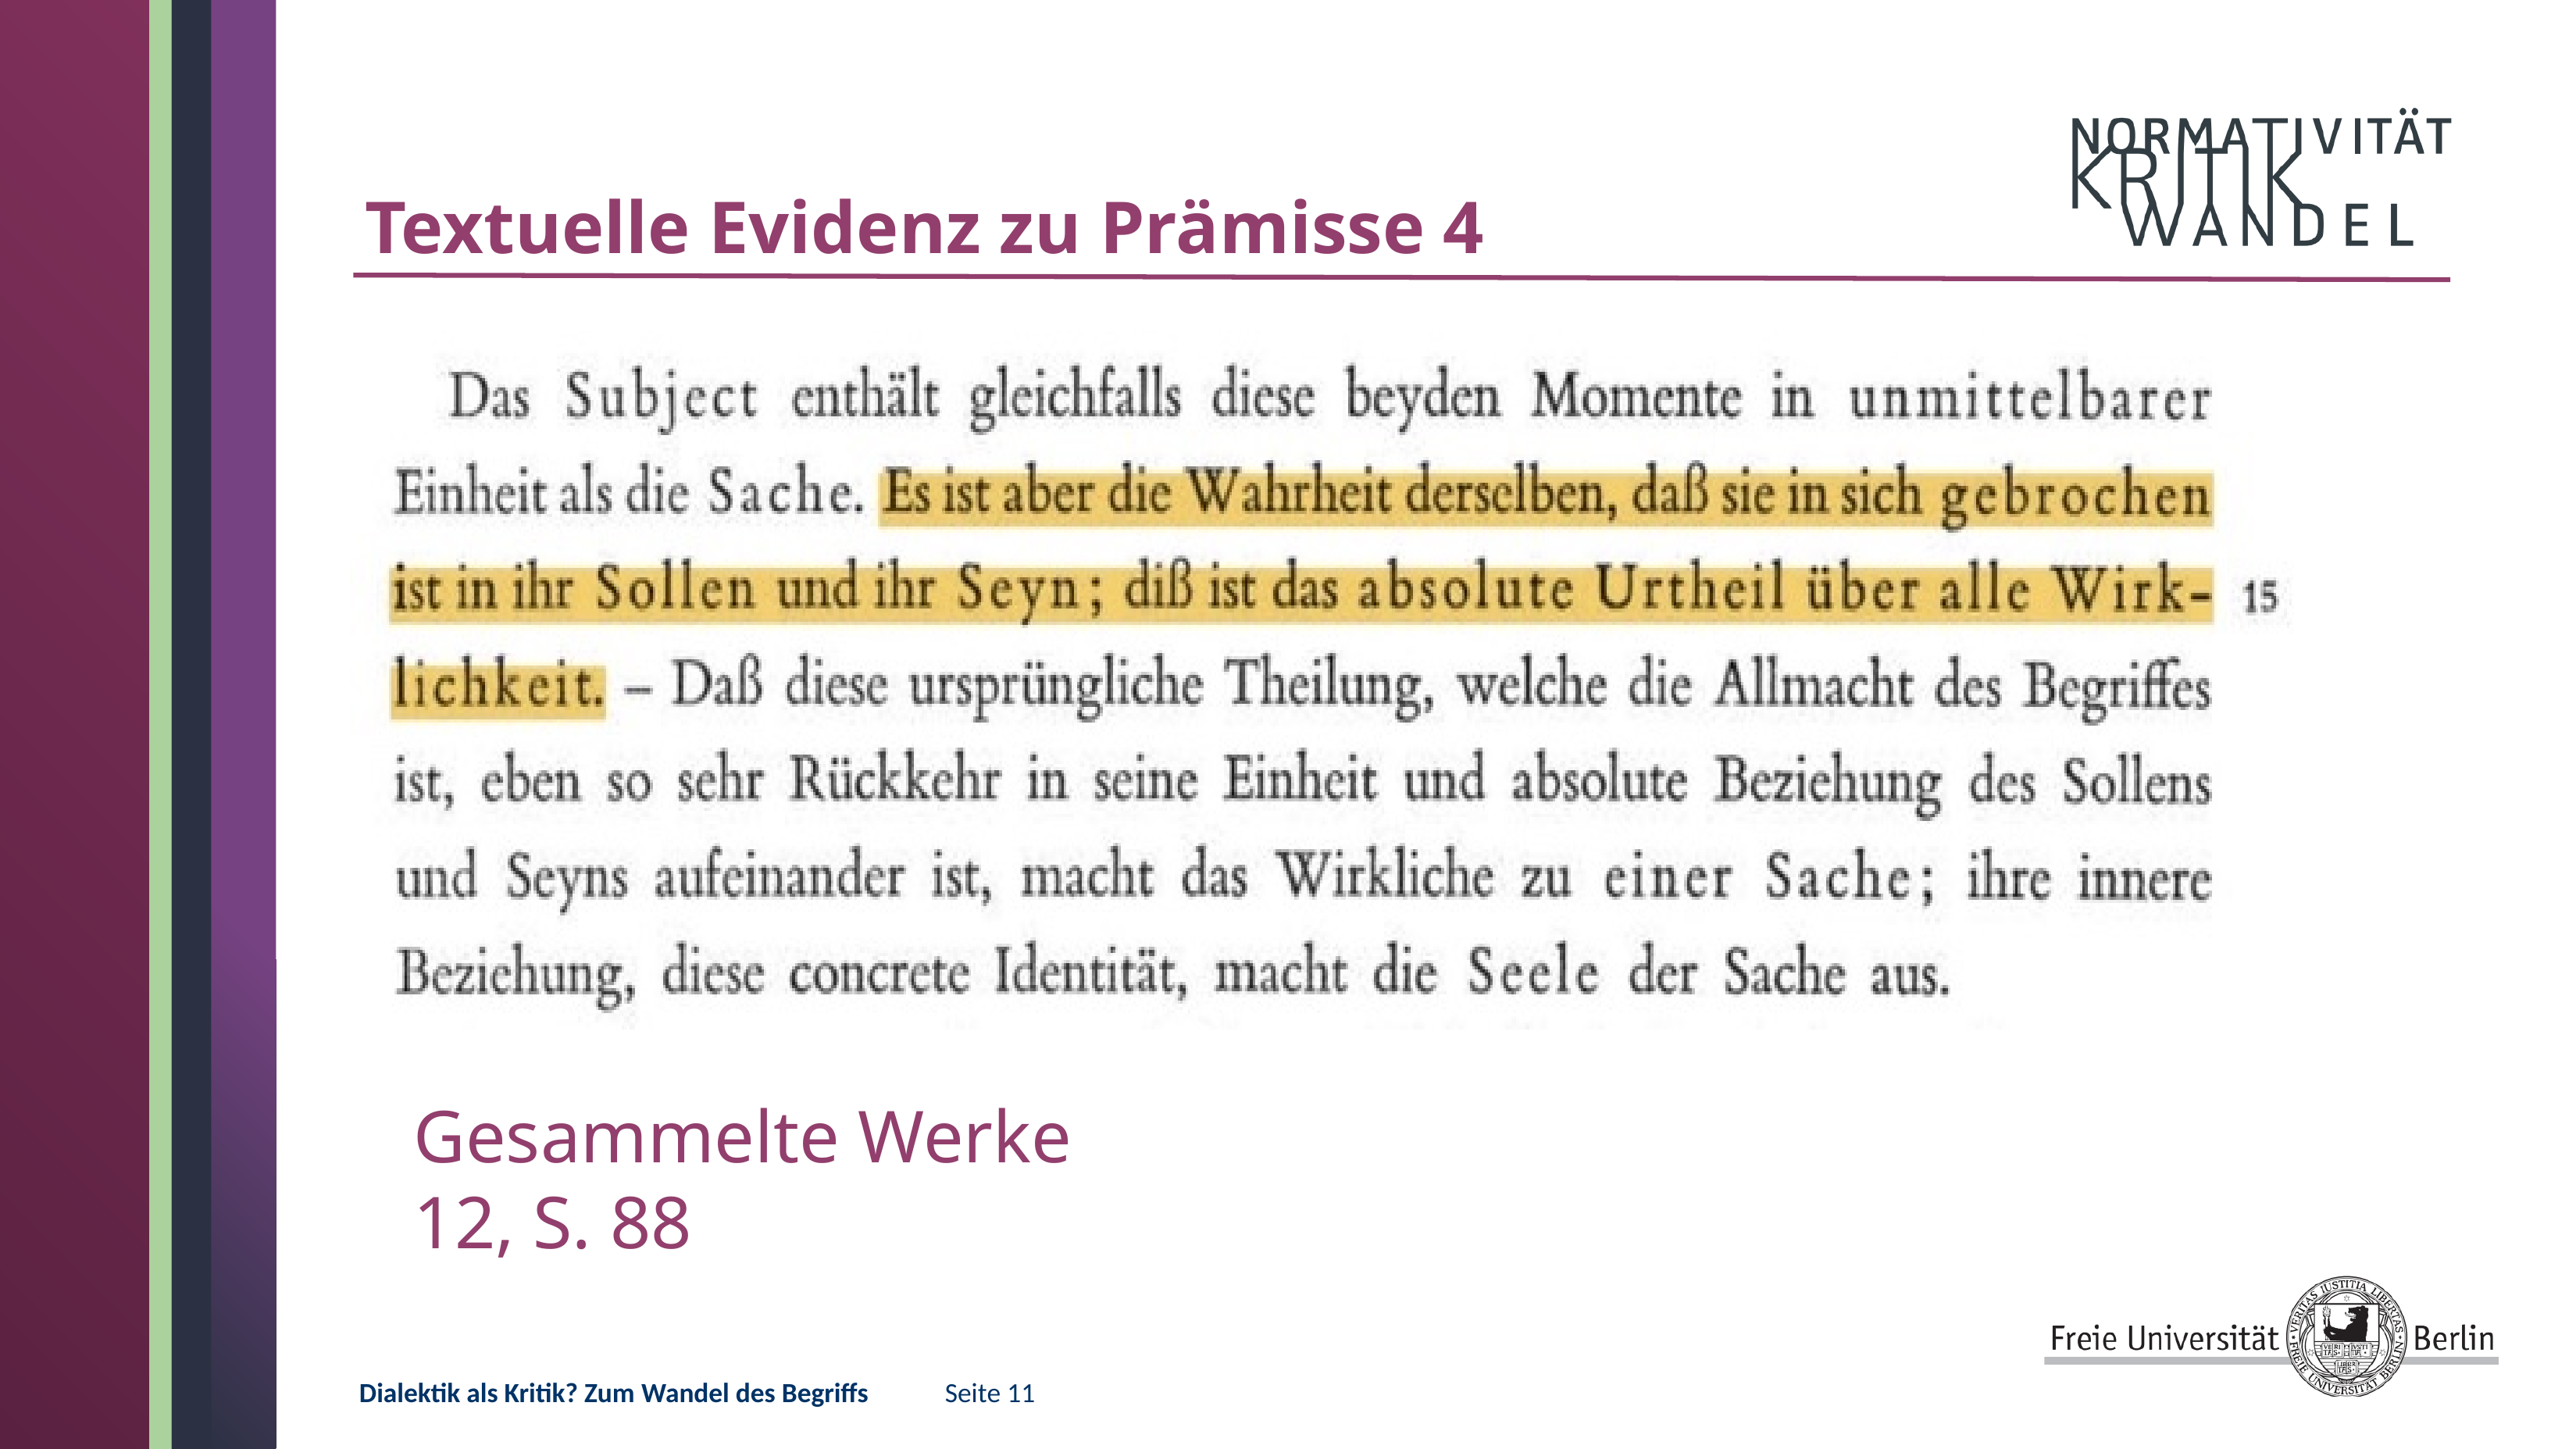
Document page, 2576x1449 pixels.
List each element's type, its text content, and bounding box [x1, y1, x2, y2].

title Textuelle Evidenz zu Prämisse 4 [353, 95, 2000, 276]
text_box Gesammelte Werke 12, S. 88 [401, 1085, 1104, 1269]
slide_number Dialektik als Kritik? Zum Wandel des Begriffs Seite 11 [347, 1364, 2151, 1419]
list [309, 331, 2328, 1030]
